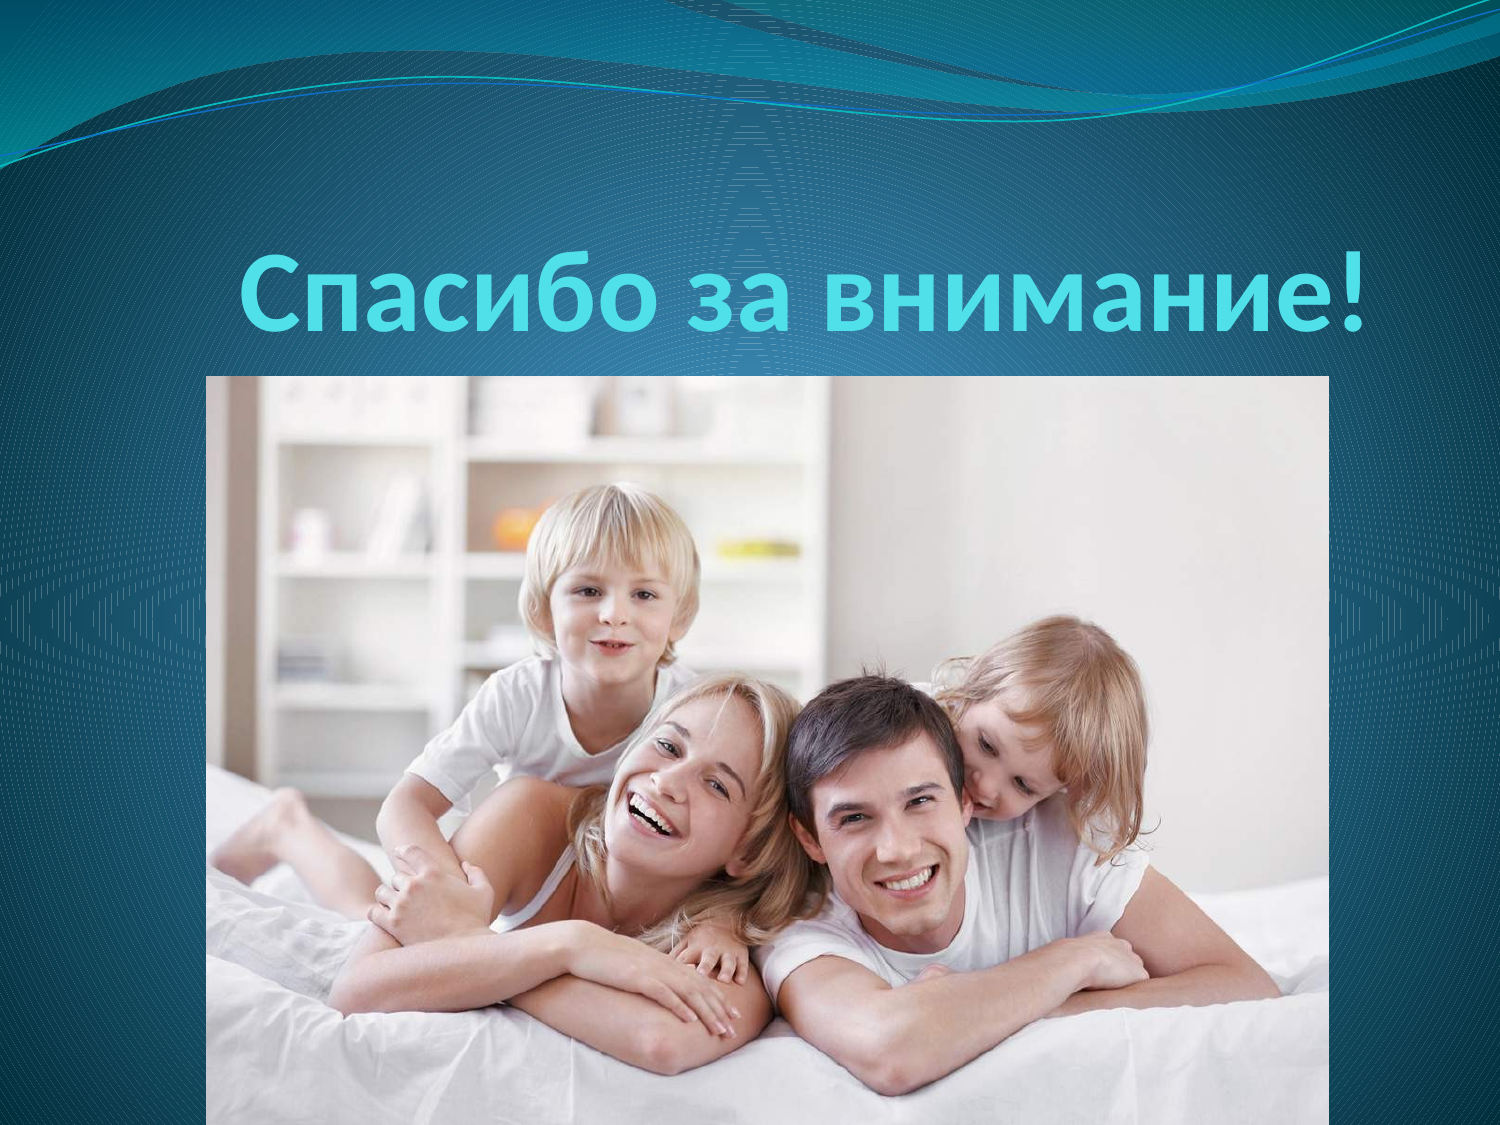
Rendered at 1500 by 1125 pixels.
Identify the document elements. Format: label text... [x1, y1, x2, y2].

title Спасибо за внимание! [88, 54, 1377, 355]
picture [206, 376, 1329, 1125]
